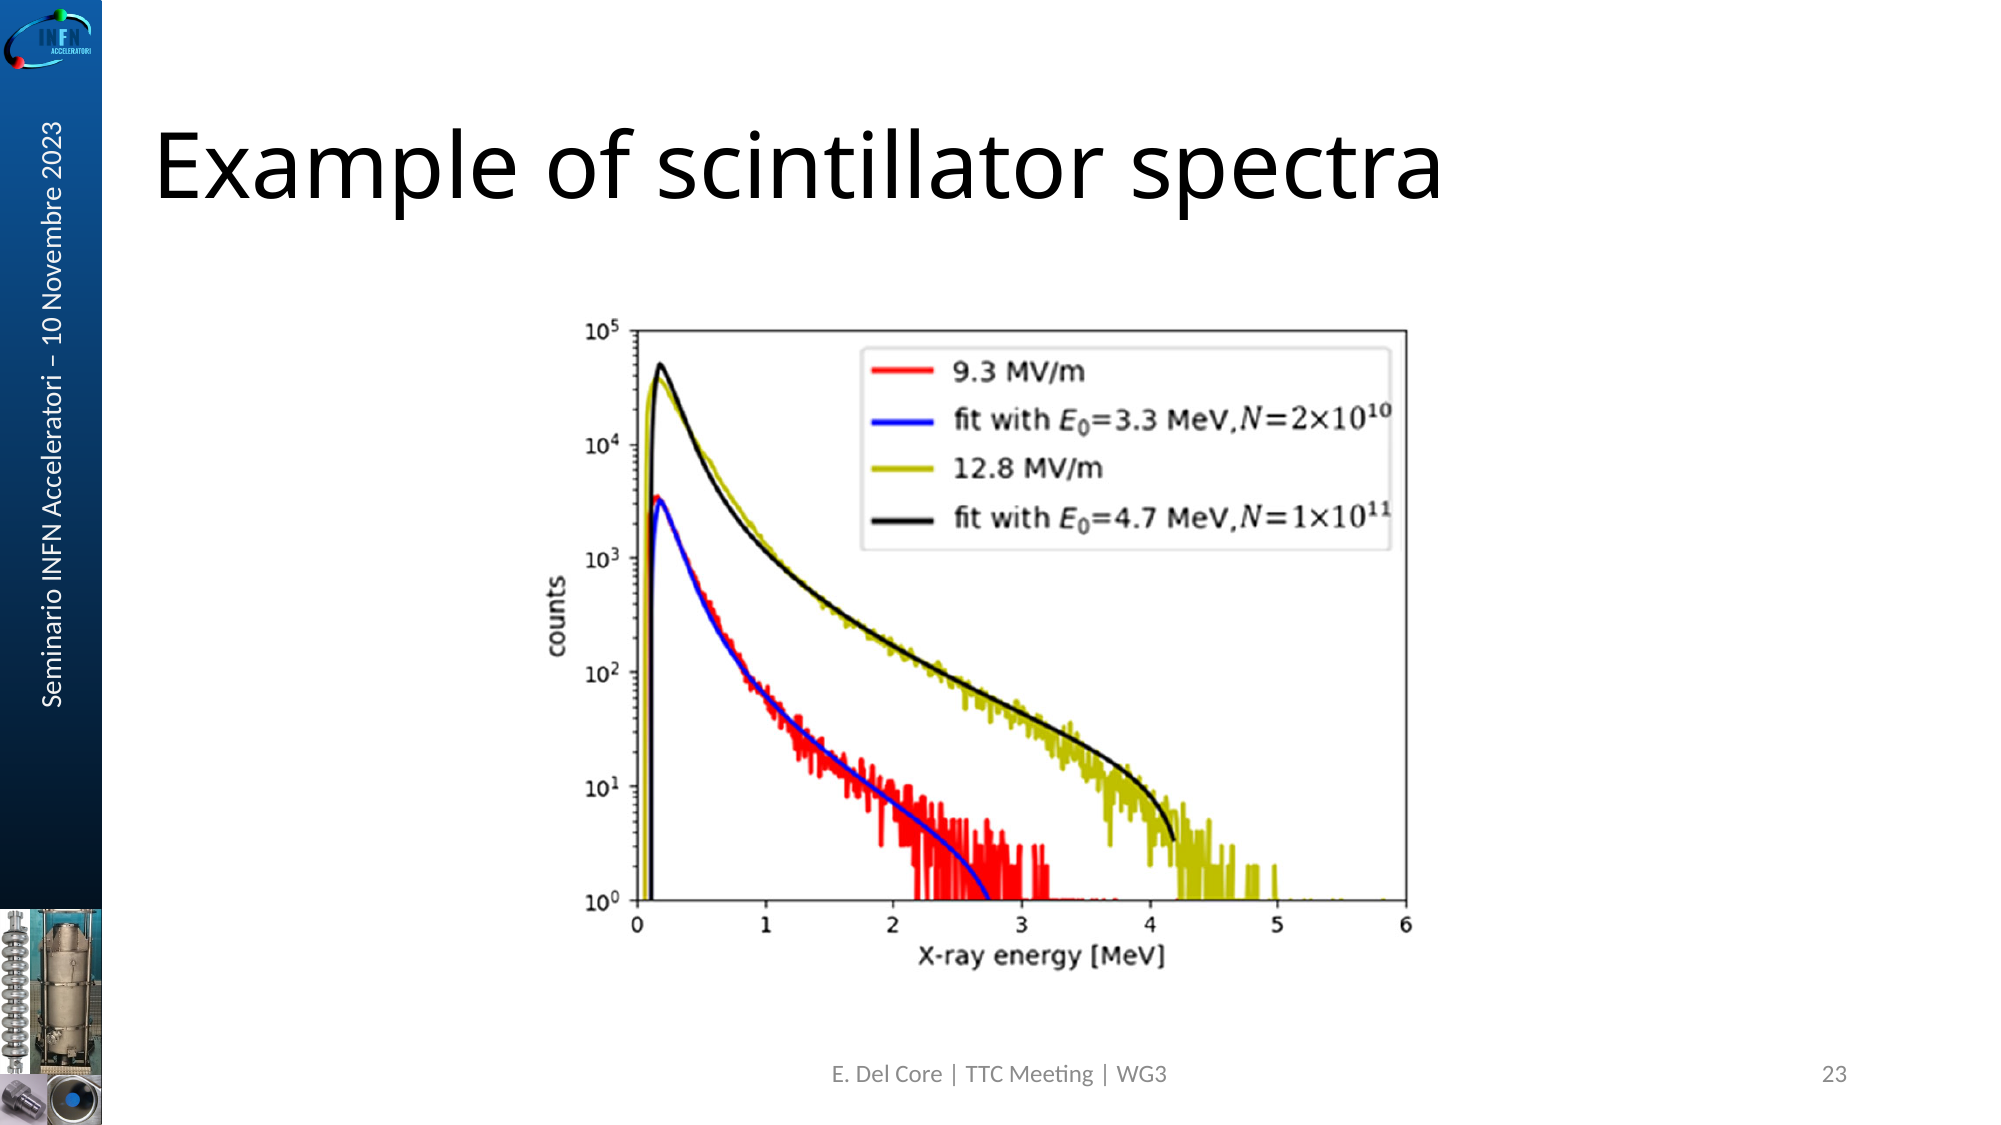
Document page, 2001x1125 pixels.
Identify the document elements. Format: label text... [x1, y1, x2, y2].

footer E. Del Core | TTC Meeting | WG3 [662, 1042, 1338, 1103]
picture [0, 909, 102, 1125]
picture [543, 316, 1413, 974]
slide_number 23 [1412, 1042, 1863, 1103]
title Example of scintillator spectra [137, 59, 1863, 278]
picture [0, 7, 99, 73]
